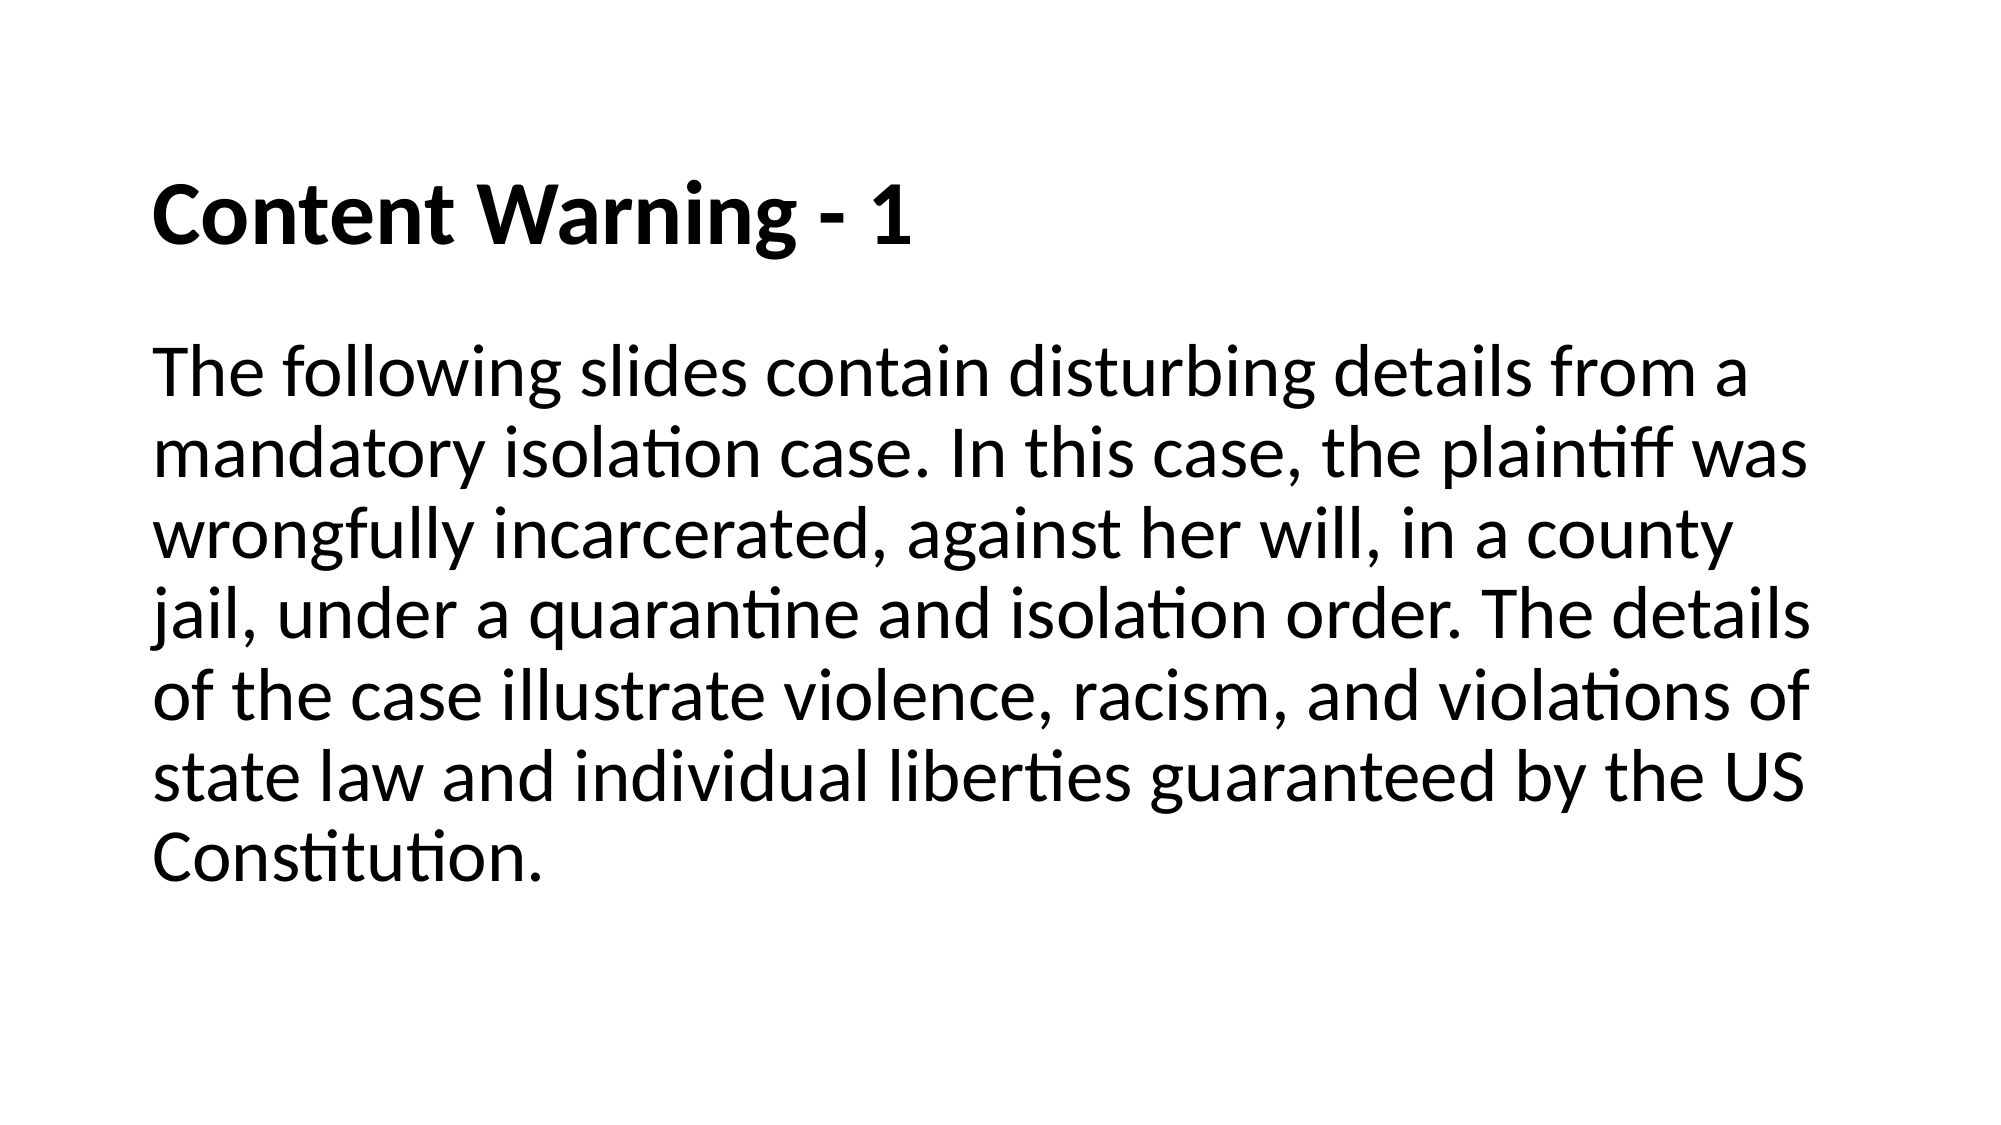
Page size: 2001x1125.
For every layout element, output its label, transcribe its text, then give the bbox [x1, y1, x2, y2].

list The following slides contain disturbing details from a mandatory isolation case. In this case, the plaintiff was wrongfully incarcerated, against her will, in a county jail, under a quarantine and isolation order. The details of the case illustrate violence, racism, and violations of state law and individual liberties guaranteed by the US Constitution. [137, 323, 1863, 1014]
title Content Warning - 1 [137, 106, 1863, 323]
